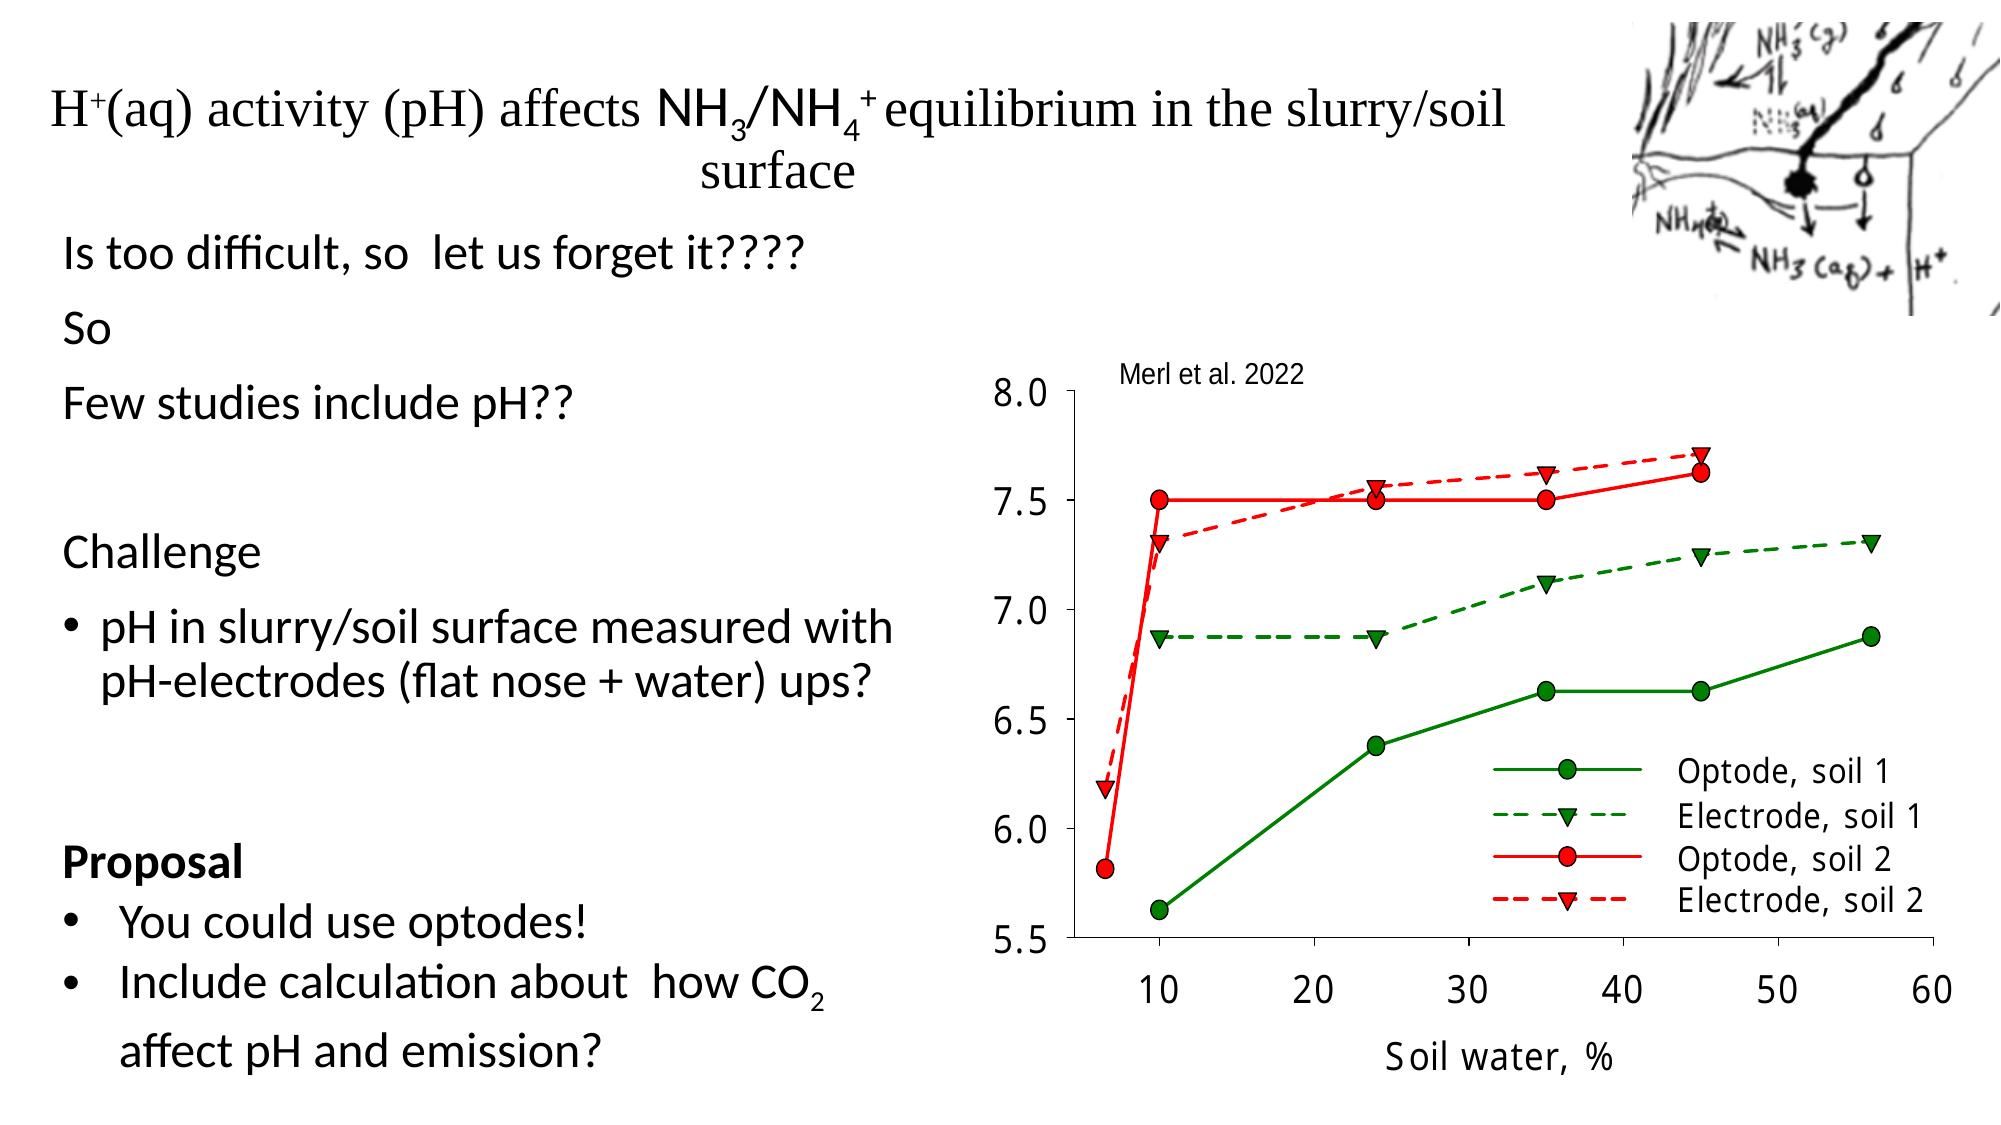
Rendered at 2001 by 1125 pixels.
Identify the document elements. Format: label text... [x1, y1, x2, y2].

text_box Proposal You could use optodes! Include calculation about how CO2 affect pH and emission? [47, 761, 848, 1085]
list Is too difficult, so let us forget it???? So Few studies include pH?? Challenge pH in slurry/soil surface measured with pH-electrodes (flat nose + water) ups? [47, 218, 960, 788]
title H+(aq) activity (pH) affects NH3/NH4+ equilibrium in the slurry/soil surface [1, 24, 1555, 245]
picture [928, 22, 2000, 1084]
